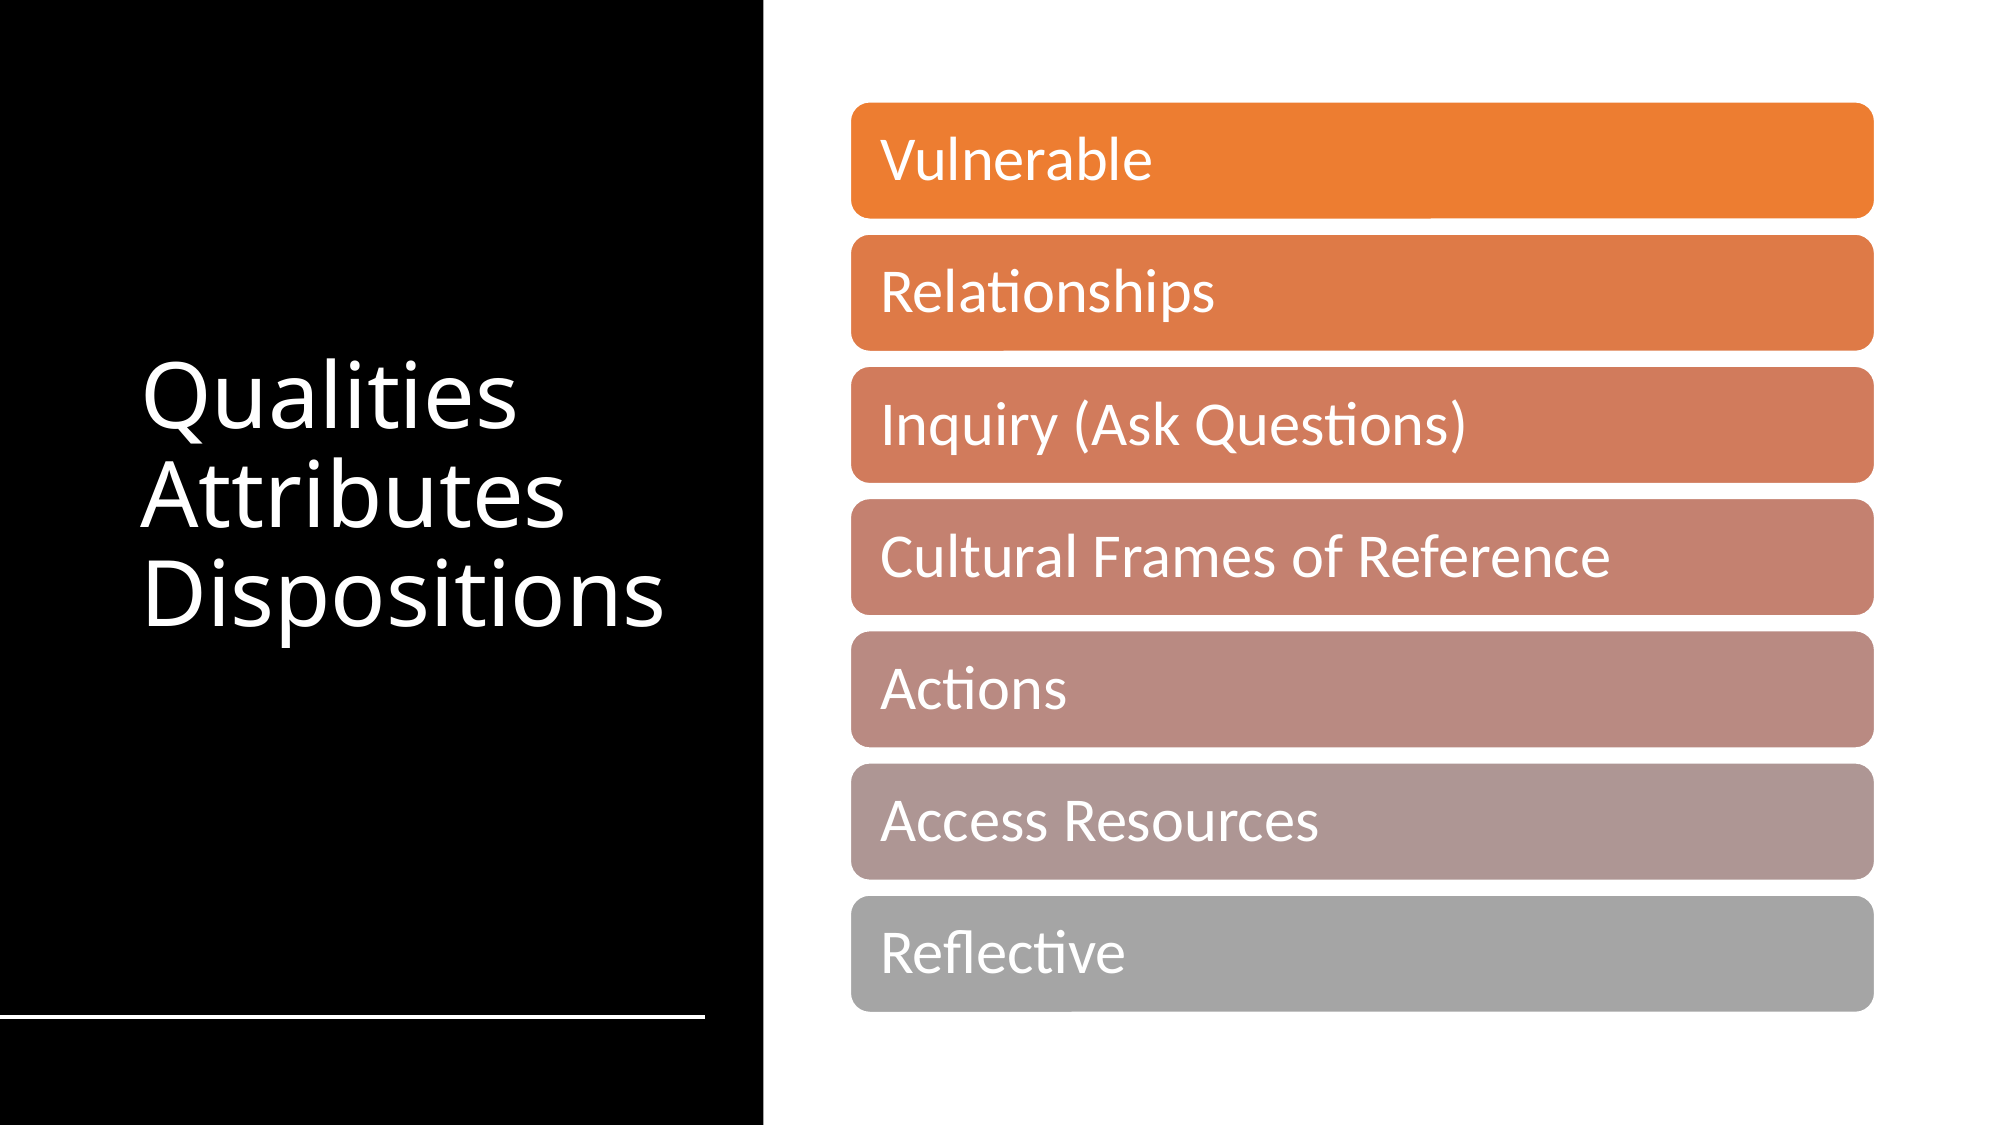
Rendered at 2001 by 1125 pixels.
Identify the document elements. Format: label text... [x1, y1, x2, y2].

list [849, 93, 1875, 1022]
text_box [0, 0, 764, 1125]
title Qualities Attributes Dispositions [125, 91, 711, 905]
